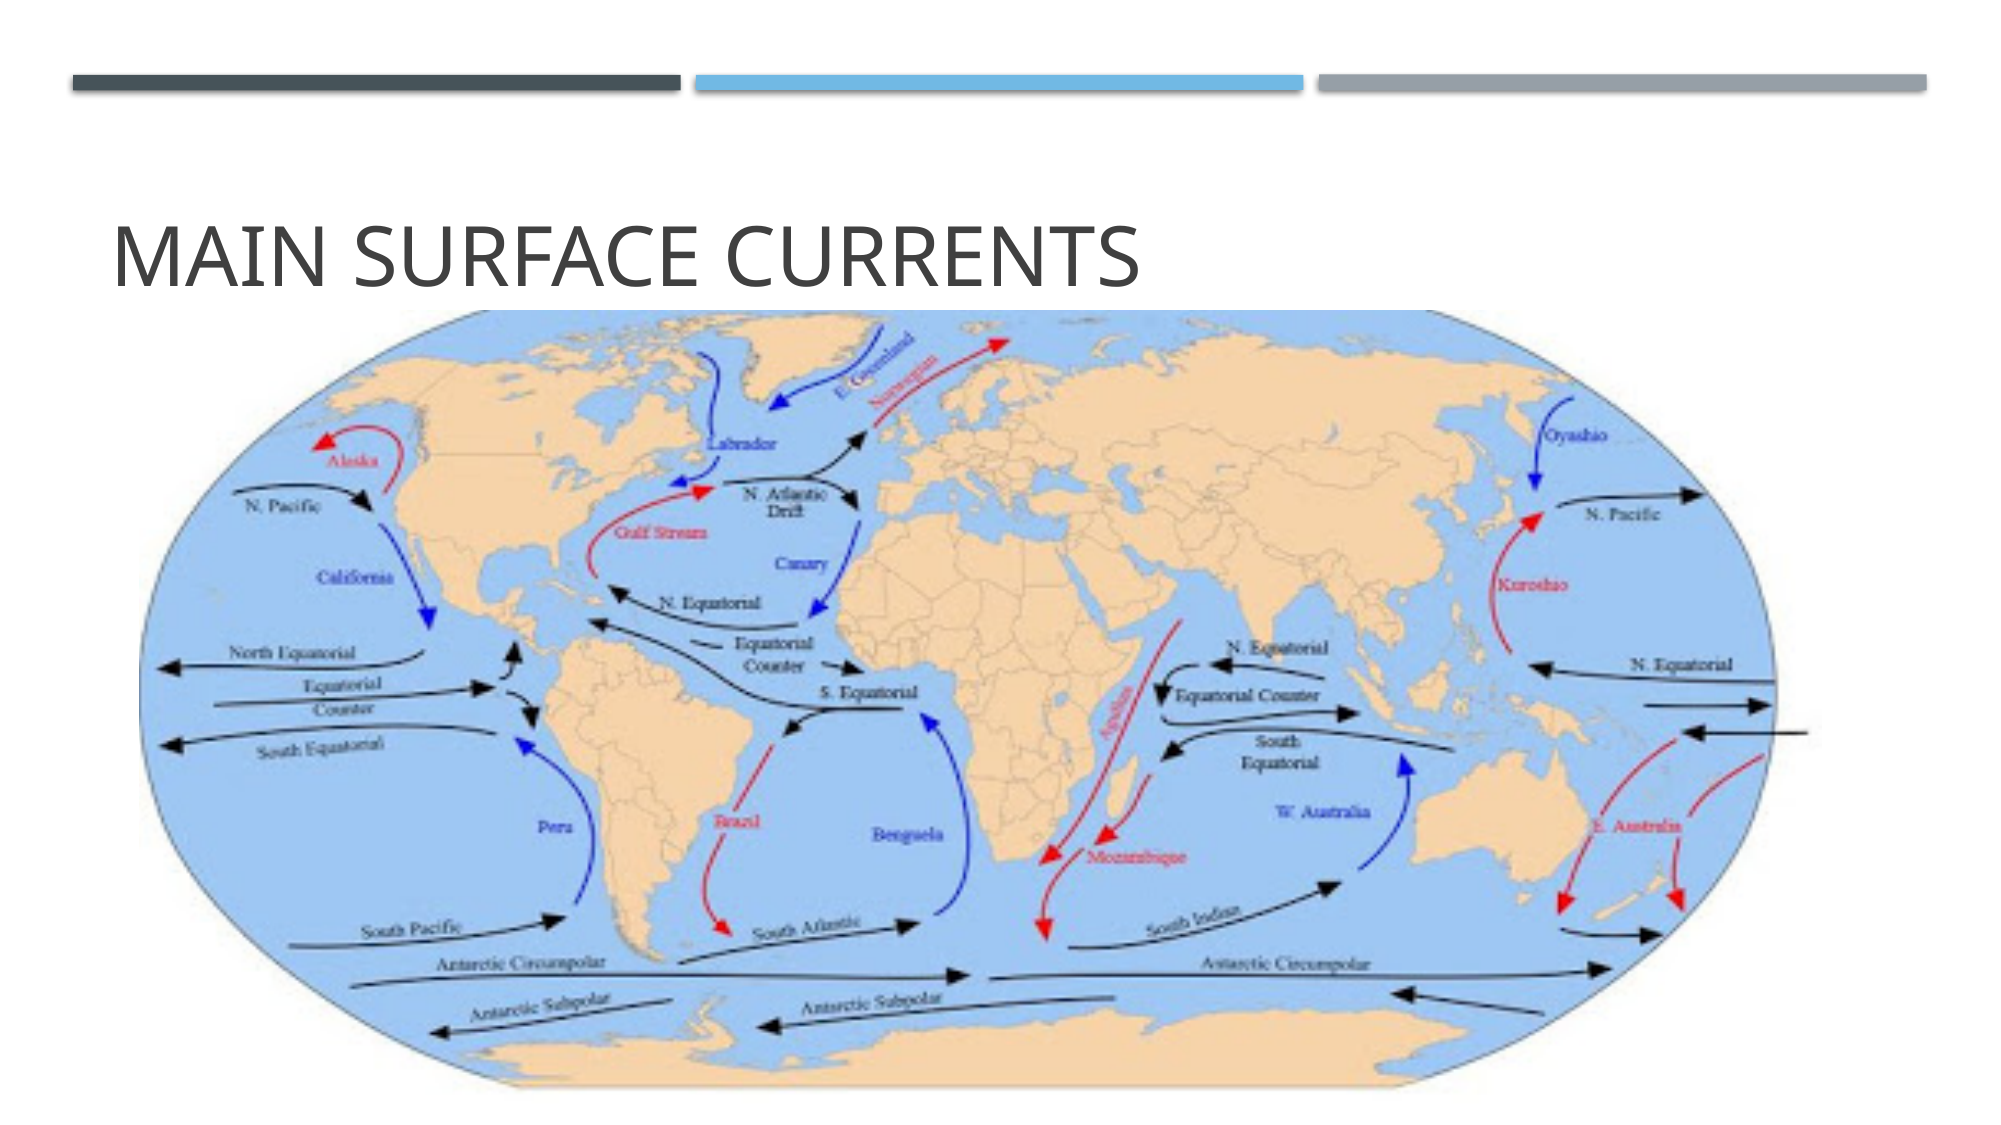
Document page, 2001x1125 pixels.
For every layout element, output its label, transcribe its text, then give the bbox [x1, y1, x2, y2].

title Main surface currents [95, 115, 1905, 311]
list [138, 309, 1823, 1125]
